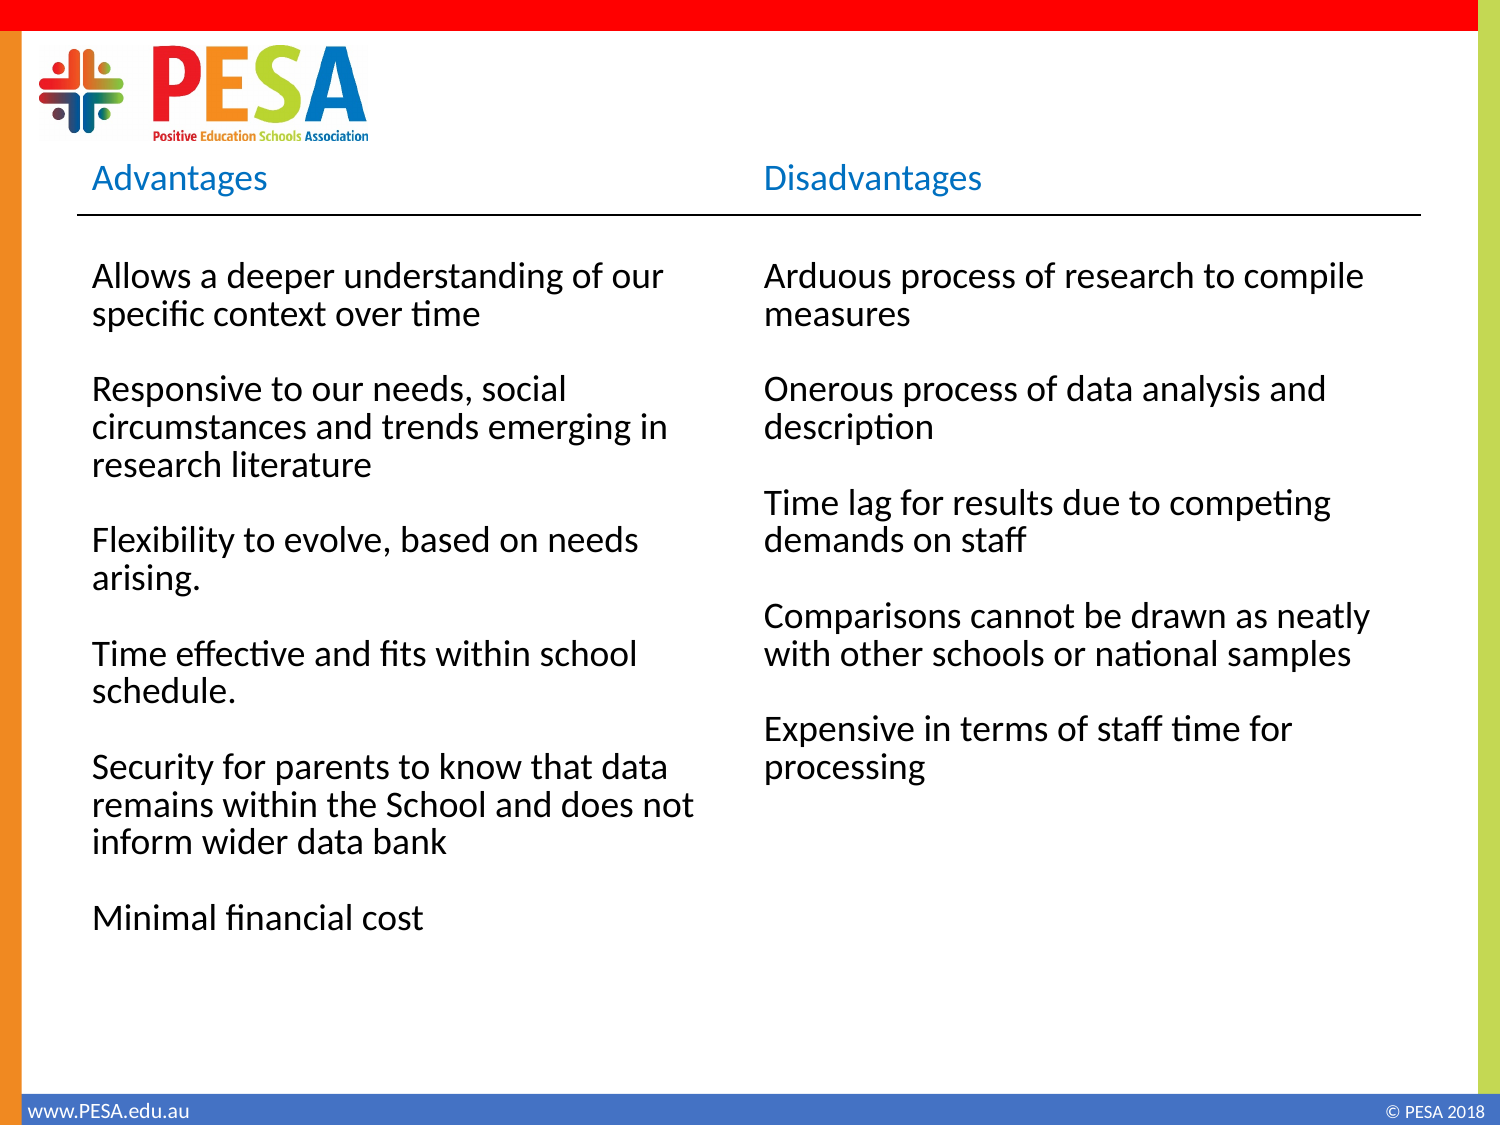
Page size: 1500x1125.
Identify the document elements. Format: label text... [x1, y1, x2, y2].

table_header Advantages [77, 154, 749, 214]
table_header Disadvantages [749, 154, 1421, 214]
text_box [1477, 0, 1500, 1093]
text_box [0, 30, 23, 1125]
table_cell Allows a deeper understanding of our specific context over time Responsive to our needs, social circumstances and trends emerging in research literature Flexibility to evolve, based on needs arising. Time effective and fits within school schedule. Security for parents to know that data remains within the School and does not inform wider data bank Minimal financial cost [77, 216, 749, 947]
text_box [0, 0, 1477, 32]
text_box www.PESA.edu.au © PESA 2018 [23, 1093, 1500, 1125]
table_cell Arduous process of research to compile measures Onerous process of data analysis and description Time lag for results due to competing demands on staff Comparisons cannot be drawn as neatly with other schools or national samples Expensive in terms of staff time for processing [749, 216, 1421, 947]
picture [39, 45, 368, 141]
